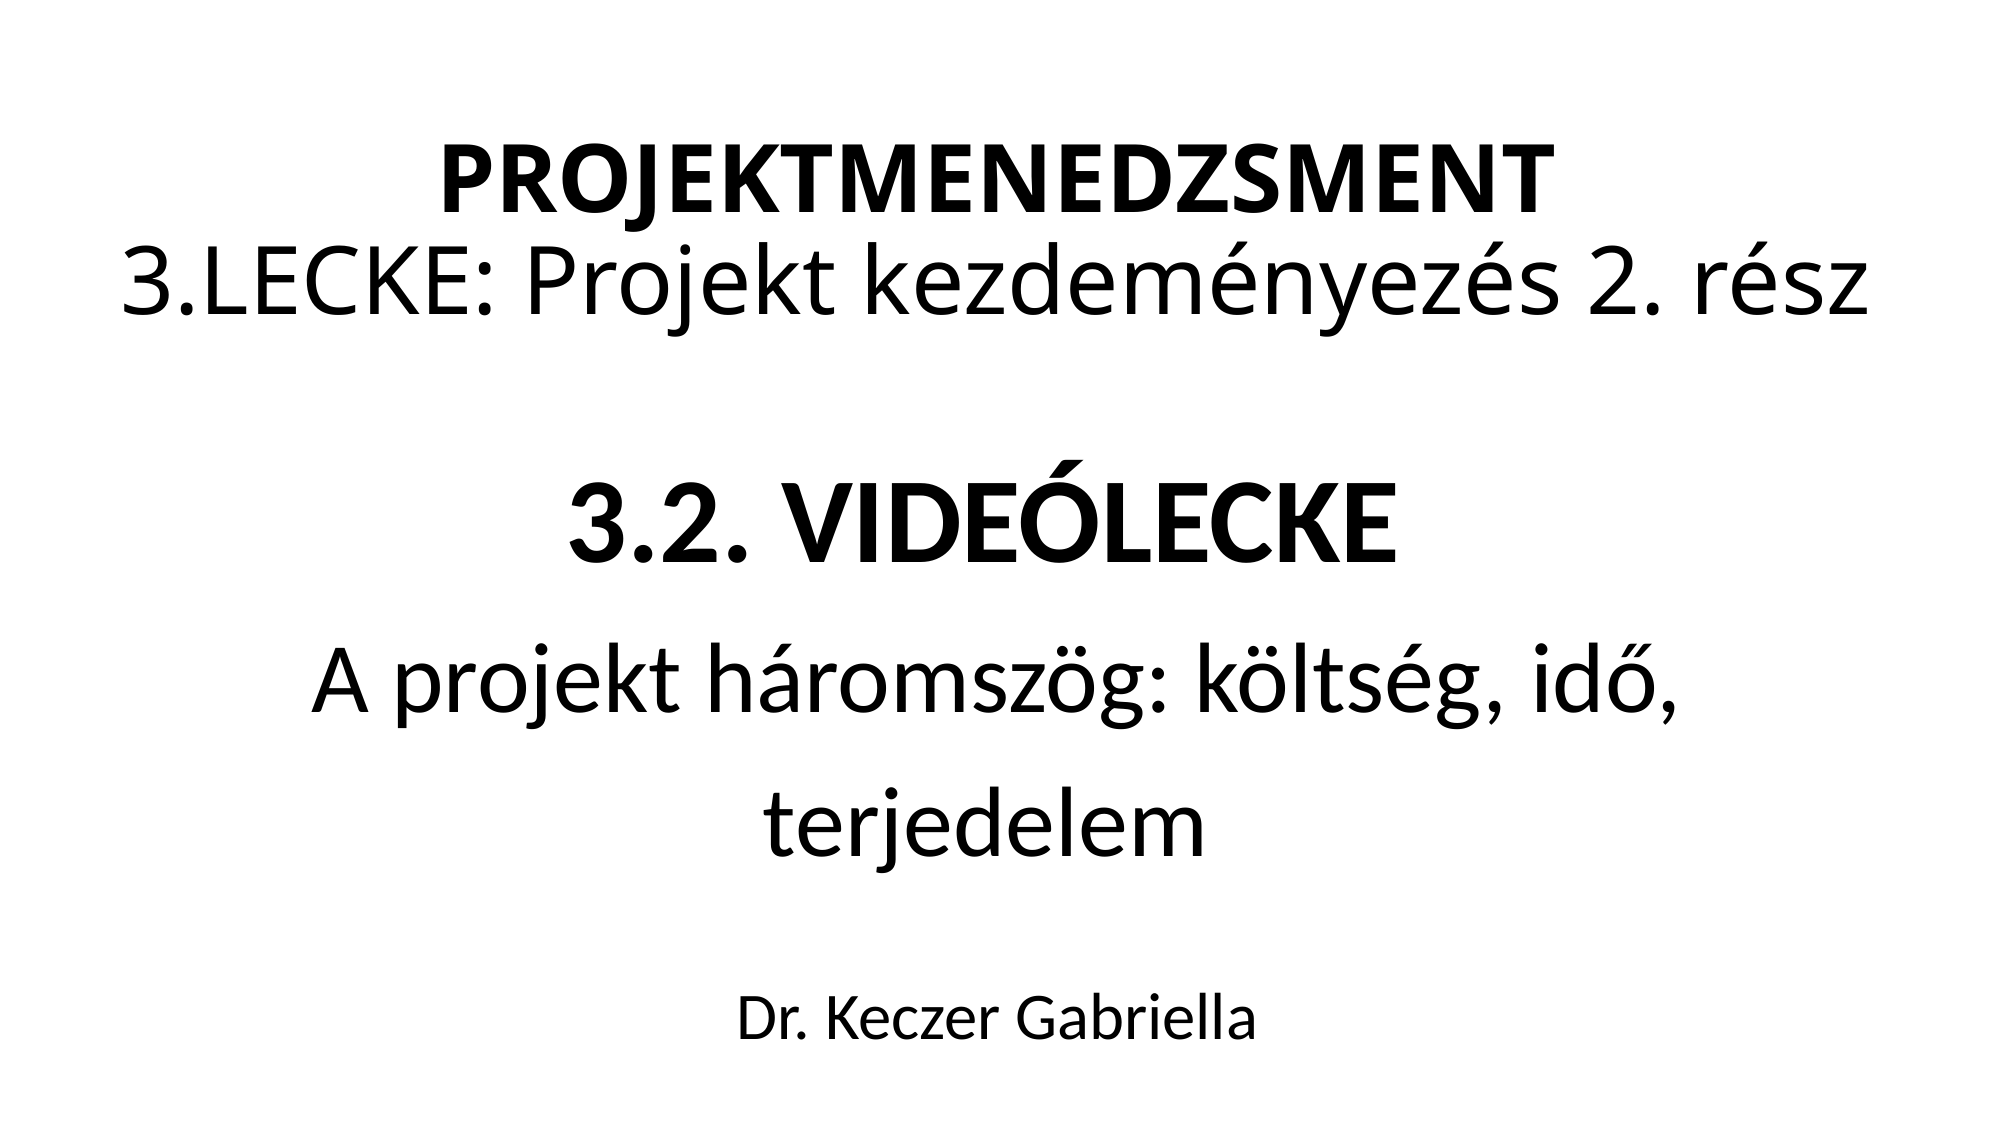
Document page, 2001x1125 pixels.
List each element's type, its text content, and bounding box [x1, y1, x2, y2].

title PROJEKTMENEDZSMENT 3.LECKE: Projekt kezdeményezés 2. rész [103, 38, 1888, 343]
subtitle 3.2. VIDEÓLECKE A projekt háromszög: költség, idő, terjedelem Dr. Keczer Gabriella [76, 450, 1918, 1062]
